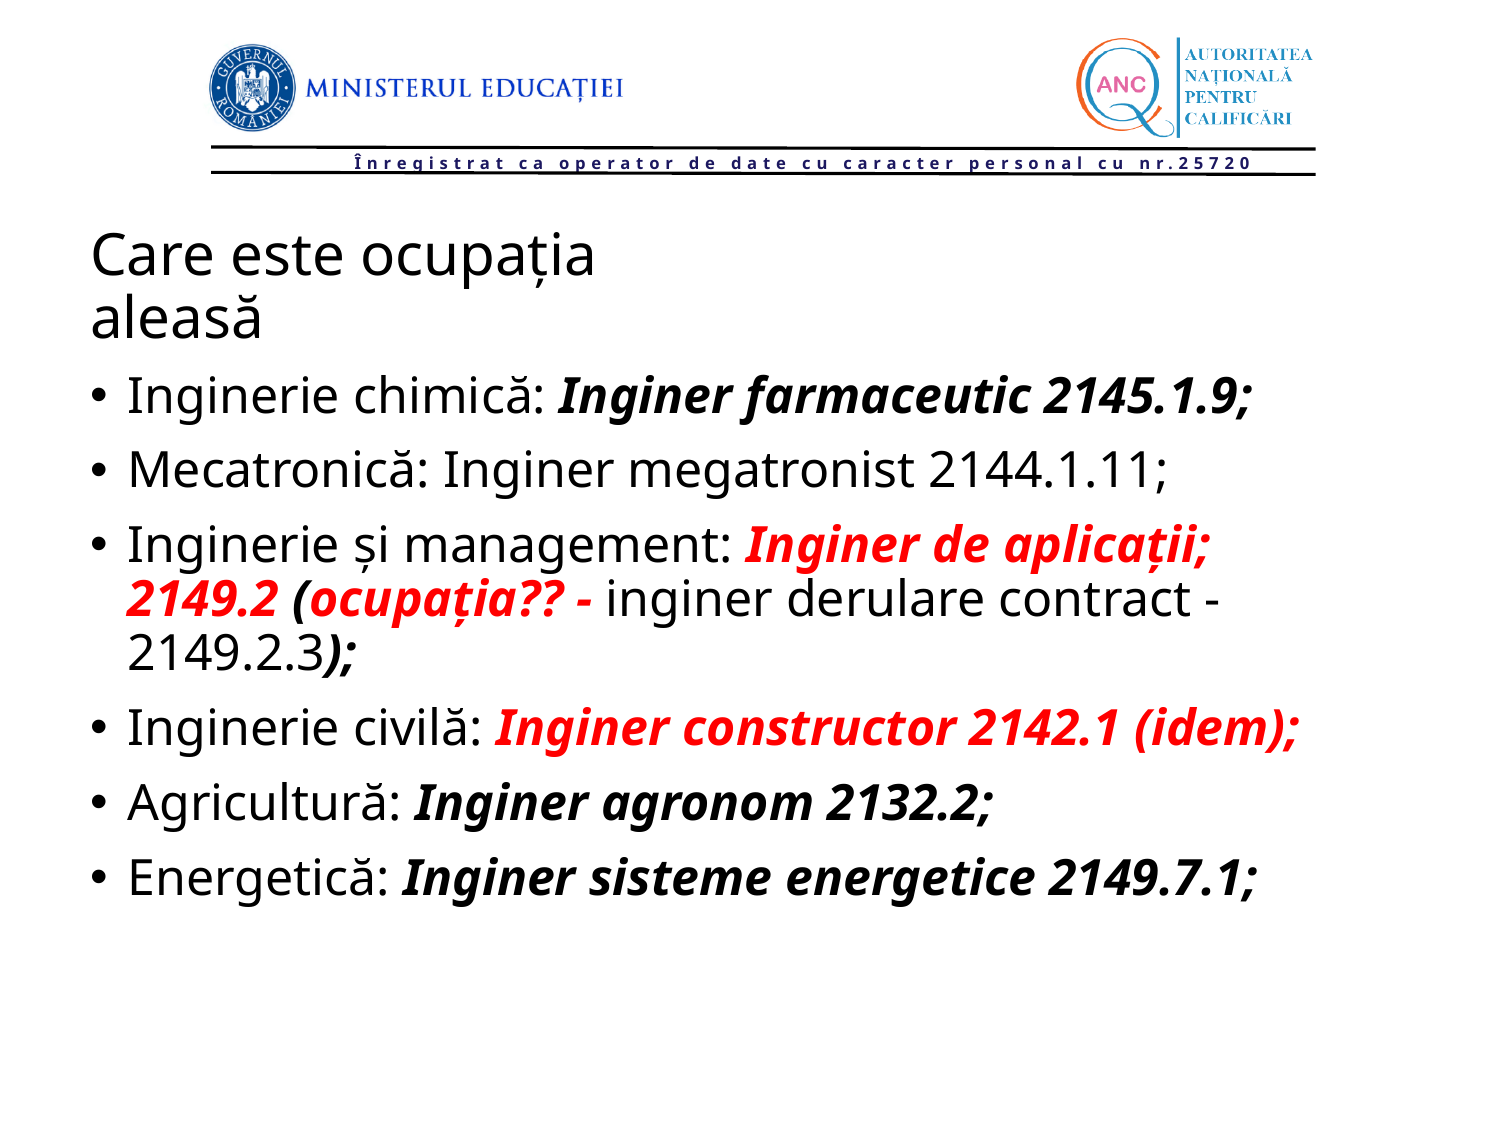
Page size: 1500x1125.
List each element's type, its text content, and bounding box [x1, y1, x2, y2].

title Care este ocupația aleasă [75, 194, 788, 362]
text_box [193, 30, 1316, 190]
list Inginerie chimică: Inginer farmaceutic 2145.1.9; Mecatronică: Inginer megatronist 2144.1.11; Inginerie și management: Inginer de aplicații; 2149.2 (ocupația?? - inginer derulare contract -2149.2.3); Inginerie civilă: Inginer constructor 2142.1 (idem); Agricultură: Inginer agronom 2132.2; Energetică: Inginer sisteme energetice 2149.7.1; [75, 362, 1363, 963]
